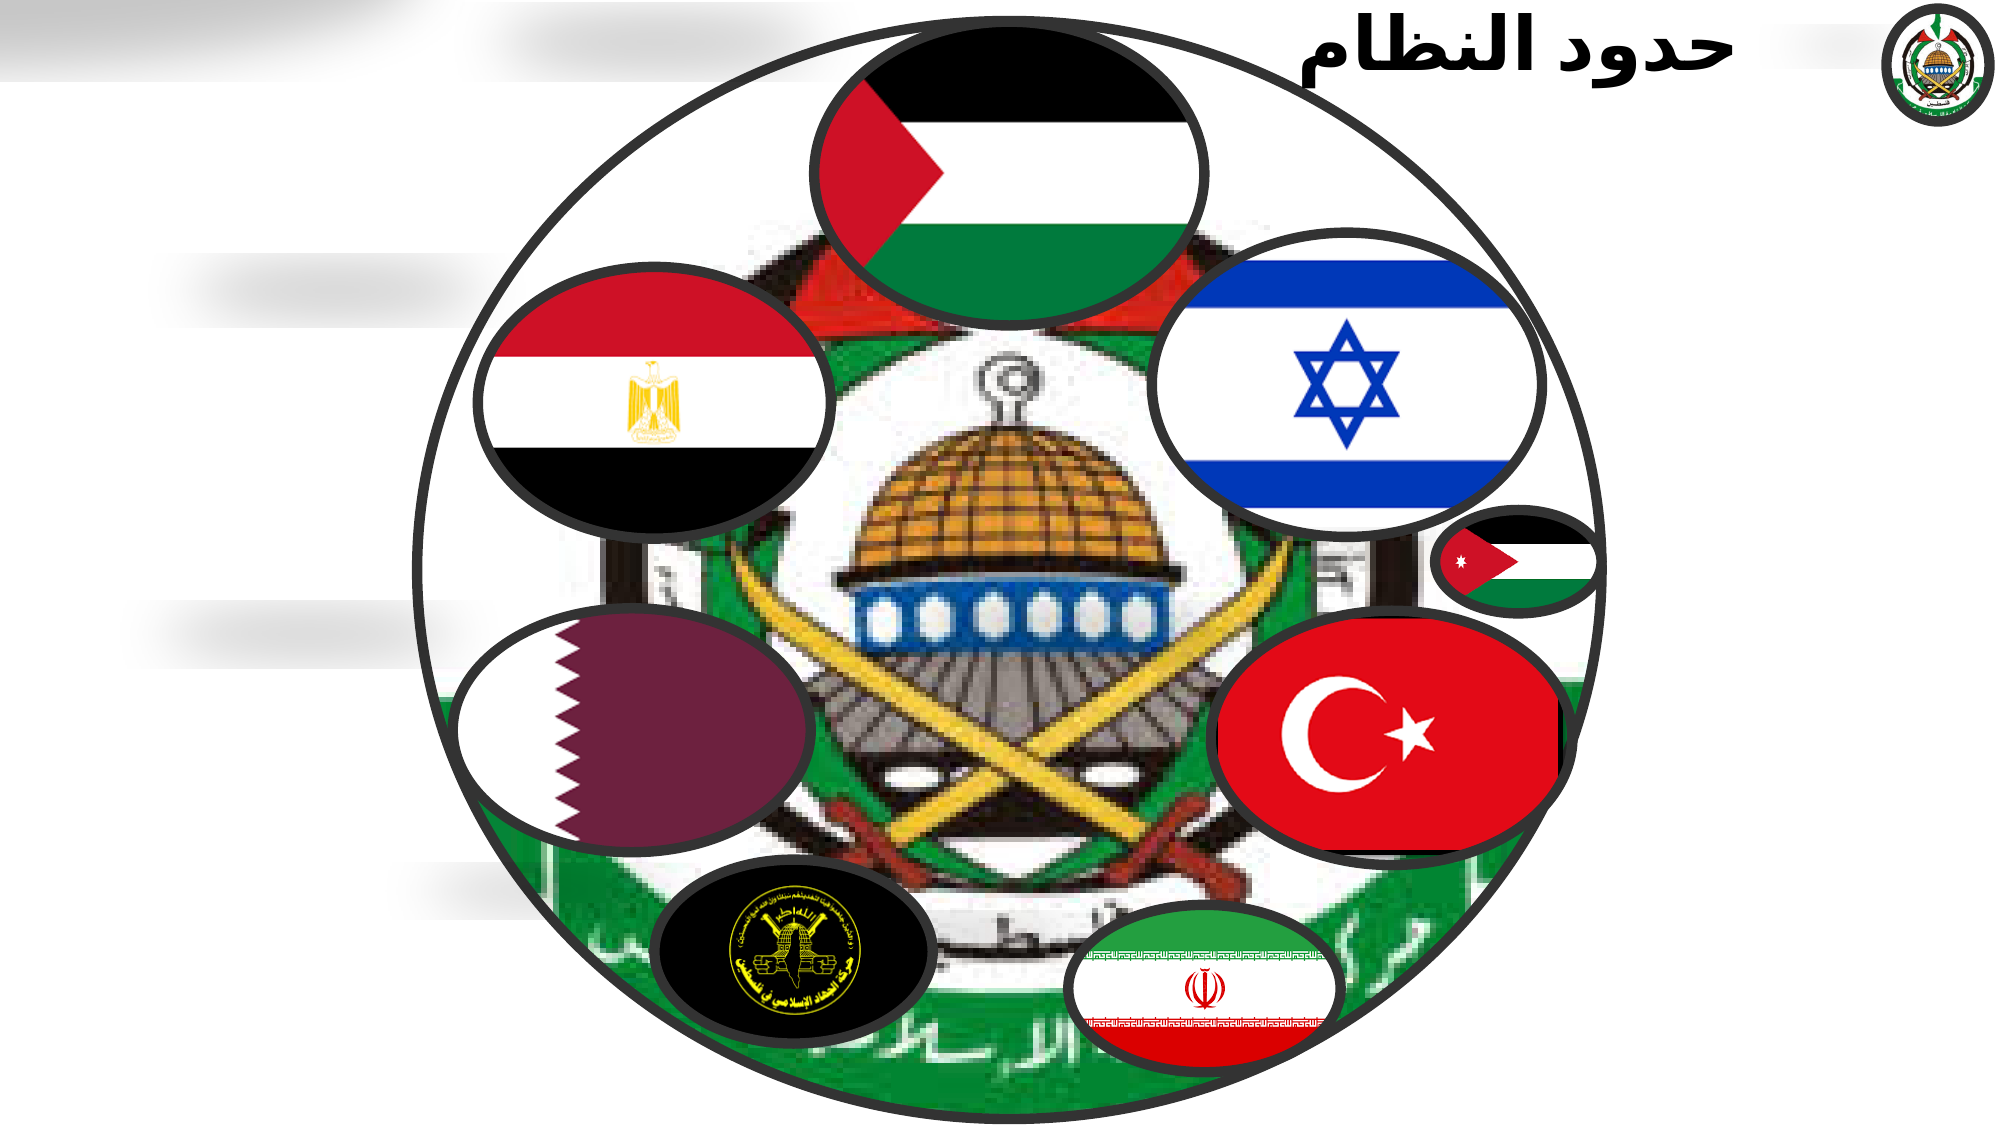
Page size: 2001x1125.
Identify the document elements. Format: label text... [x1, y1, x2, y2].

picture [417, 20, 1602, 1120]
text_box حدود النظام [1282, 0, 1755, 93]
picture [1886, 8, 1990, 122]
